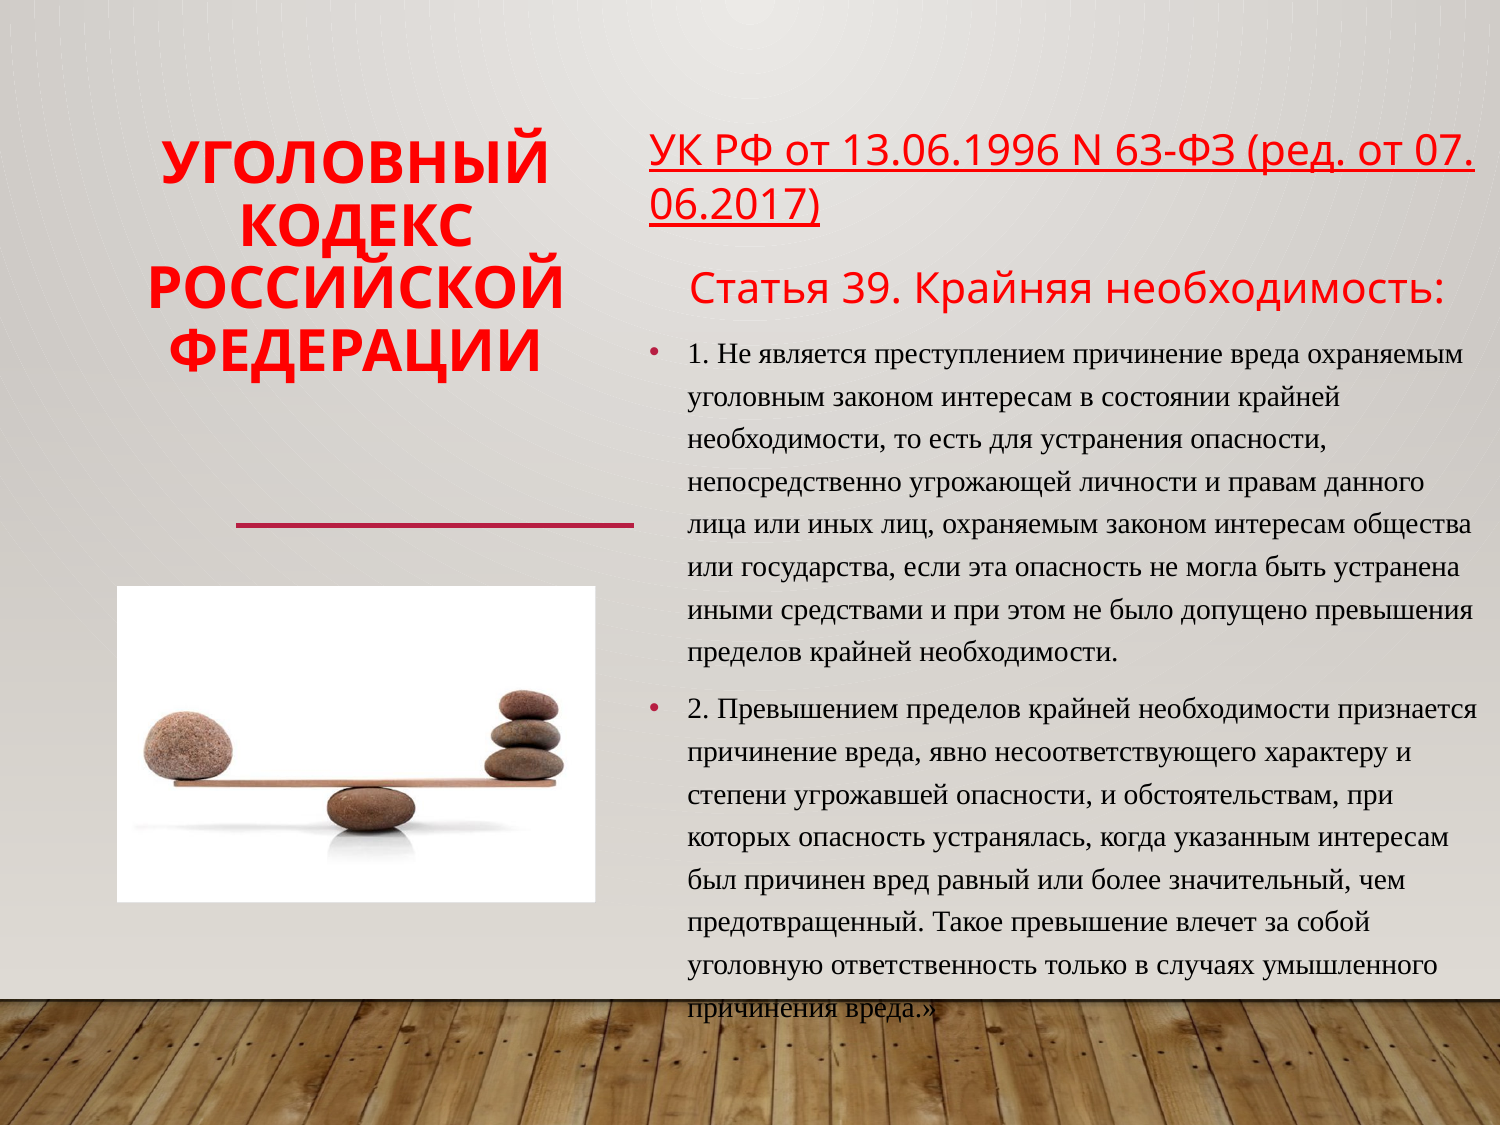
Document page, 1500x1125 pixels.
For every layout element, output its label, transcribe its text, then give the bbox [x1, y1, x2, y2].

picture [117, 585, 596, 903]
picture [0, 999, 1500, 1125]
title Уголовный кодекс Российской Федерации [52, 52, 634, 392]
list УК РФ от 13.06.1996 N 63-ФЗ (ред. от 07.06.2017) Статья 39. Крайняя необходимость: 1. Не является преступлением причинение вреда охраняемым уголовным законом интересам в состоянии крайней необходимости, то есть для устранения опасности, непосредственно угрожающей личности и правам данного лица или иных лиц, охраняемым законом интересам общества или государства, если эта опасность не могла быть устранена иными средствами и при этом не было допущено превышения пределов крайней необходимости. 2. Превышением пределов крайней необходимости признается причинение вреда, явно несоответствующего характеру и степени угрожавшей опасности, и обстоятельствам, при которых опасность устранялась, когда указанным интересам был причинен вред равный или более значительный, чем предотвращенный. Такое превышение влечет за собой уголовную ответственность только в случаях умышленного причинения вреда.» [634, 41, 1500, 977]
